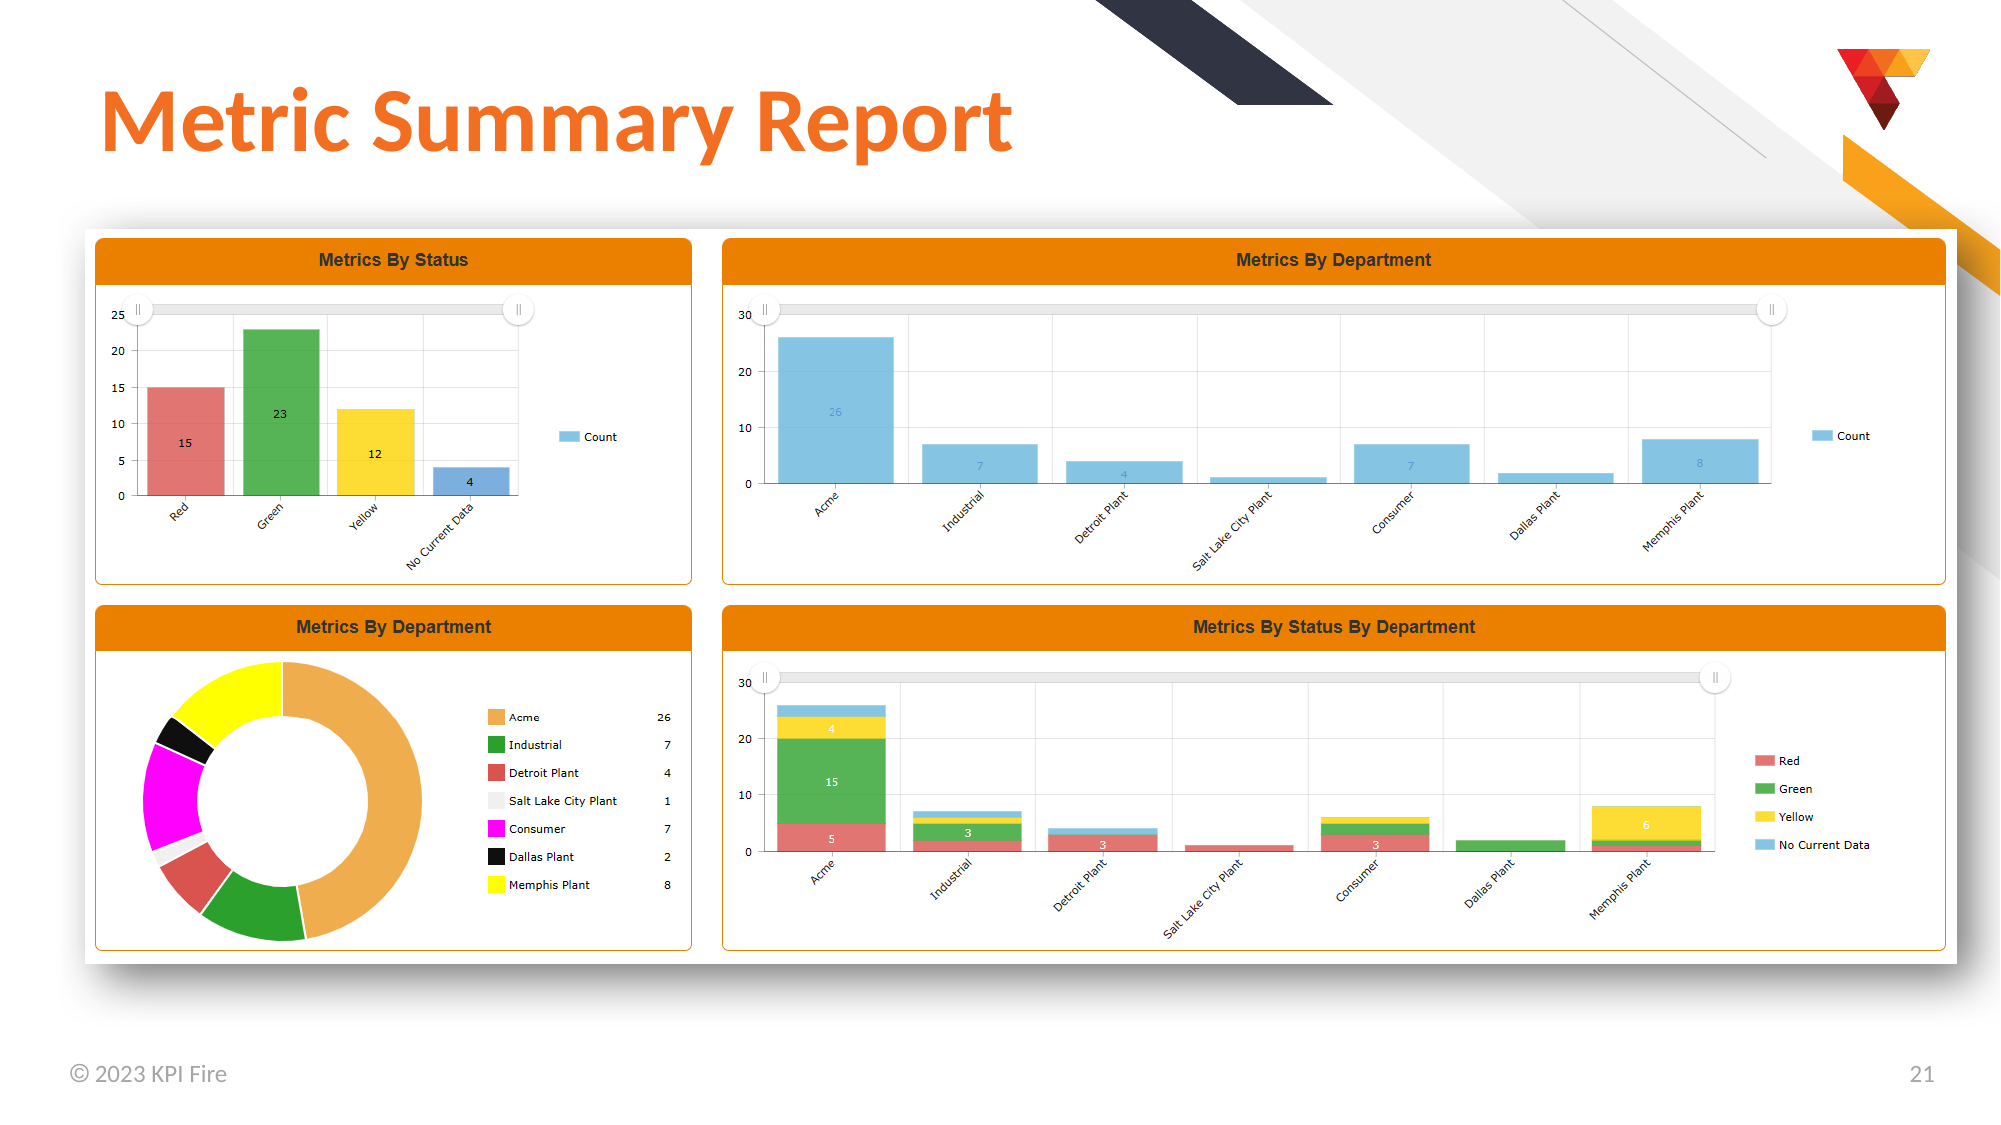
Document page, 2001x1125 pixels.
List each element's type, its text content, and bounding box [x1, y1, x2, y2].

picture [1837, 49, 1930, 130]
picture [85, 229, 1957, 964]
slide_number 21 [1828, 1042, 1950, 1103]
title Metric Summary Report [85, 34, 1453, 171]
footer  2023 KPI Fire [55, 1042, 731, 1103]
